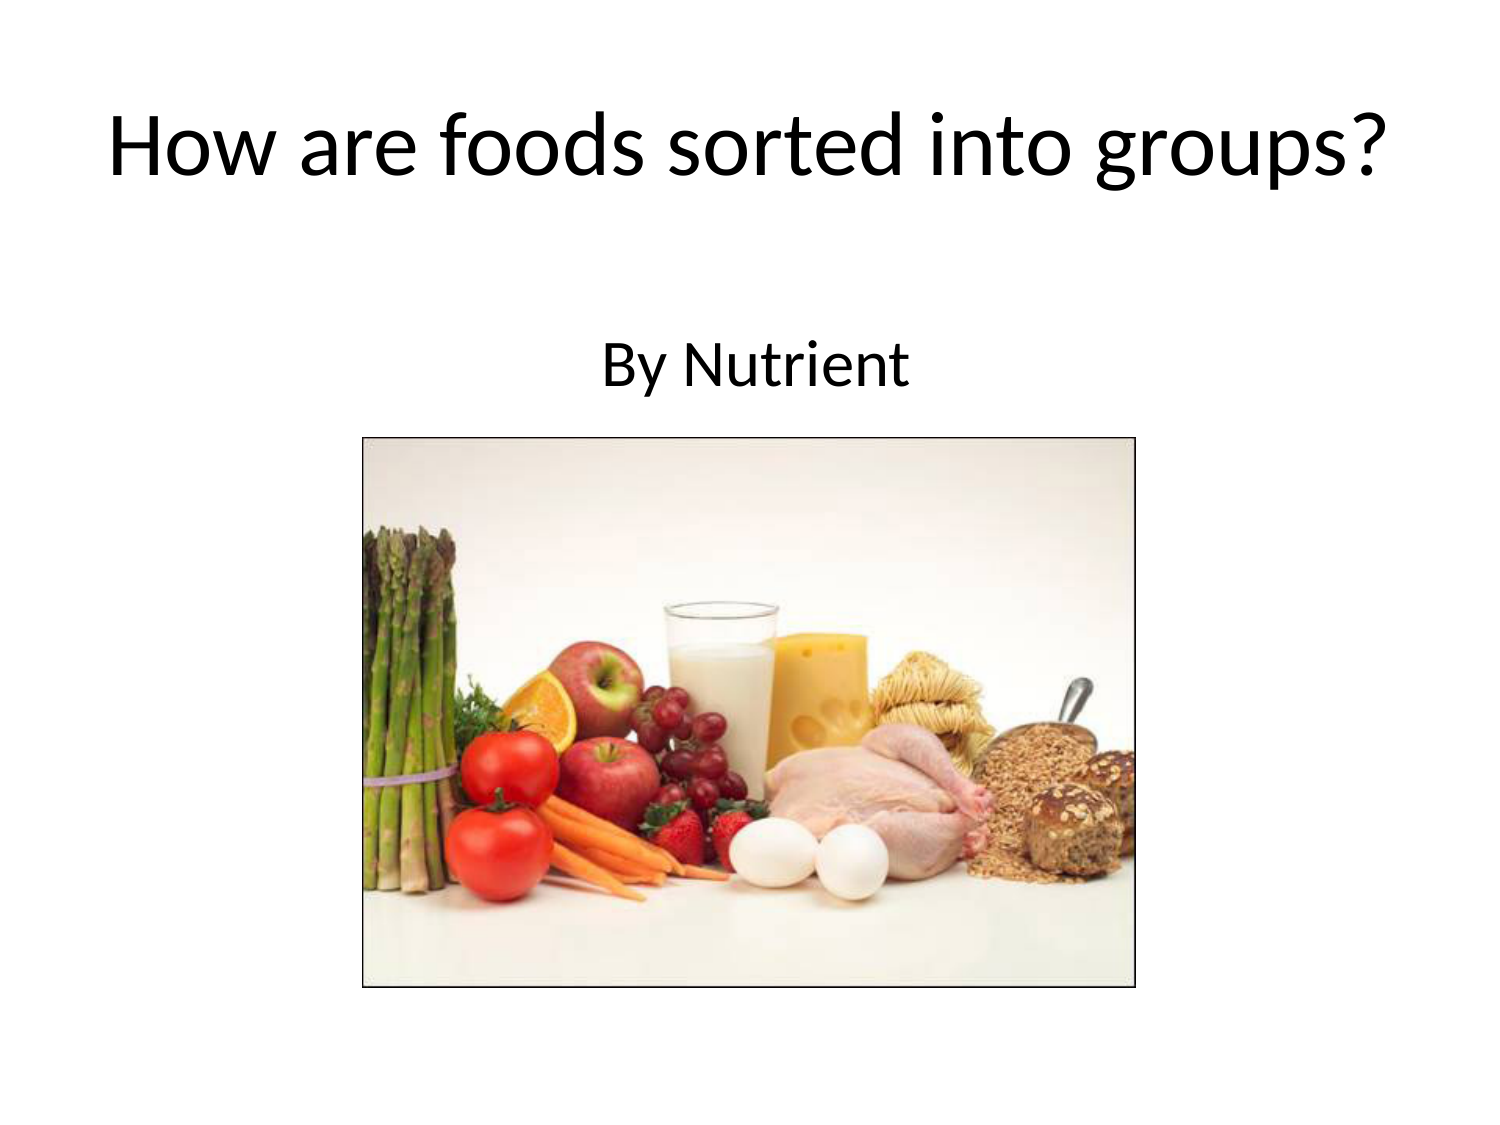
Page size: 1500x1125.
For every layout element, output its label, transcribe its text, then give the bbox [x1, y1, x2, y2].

list By Nutrient [125, 312, 1388, 475]
picture [362, 437, 1137, 988]
title How are foods sorted into groups? [75, 45, 1425, 233]
